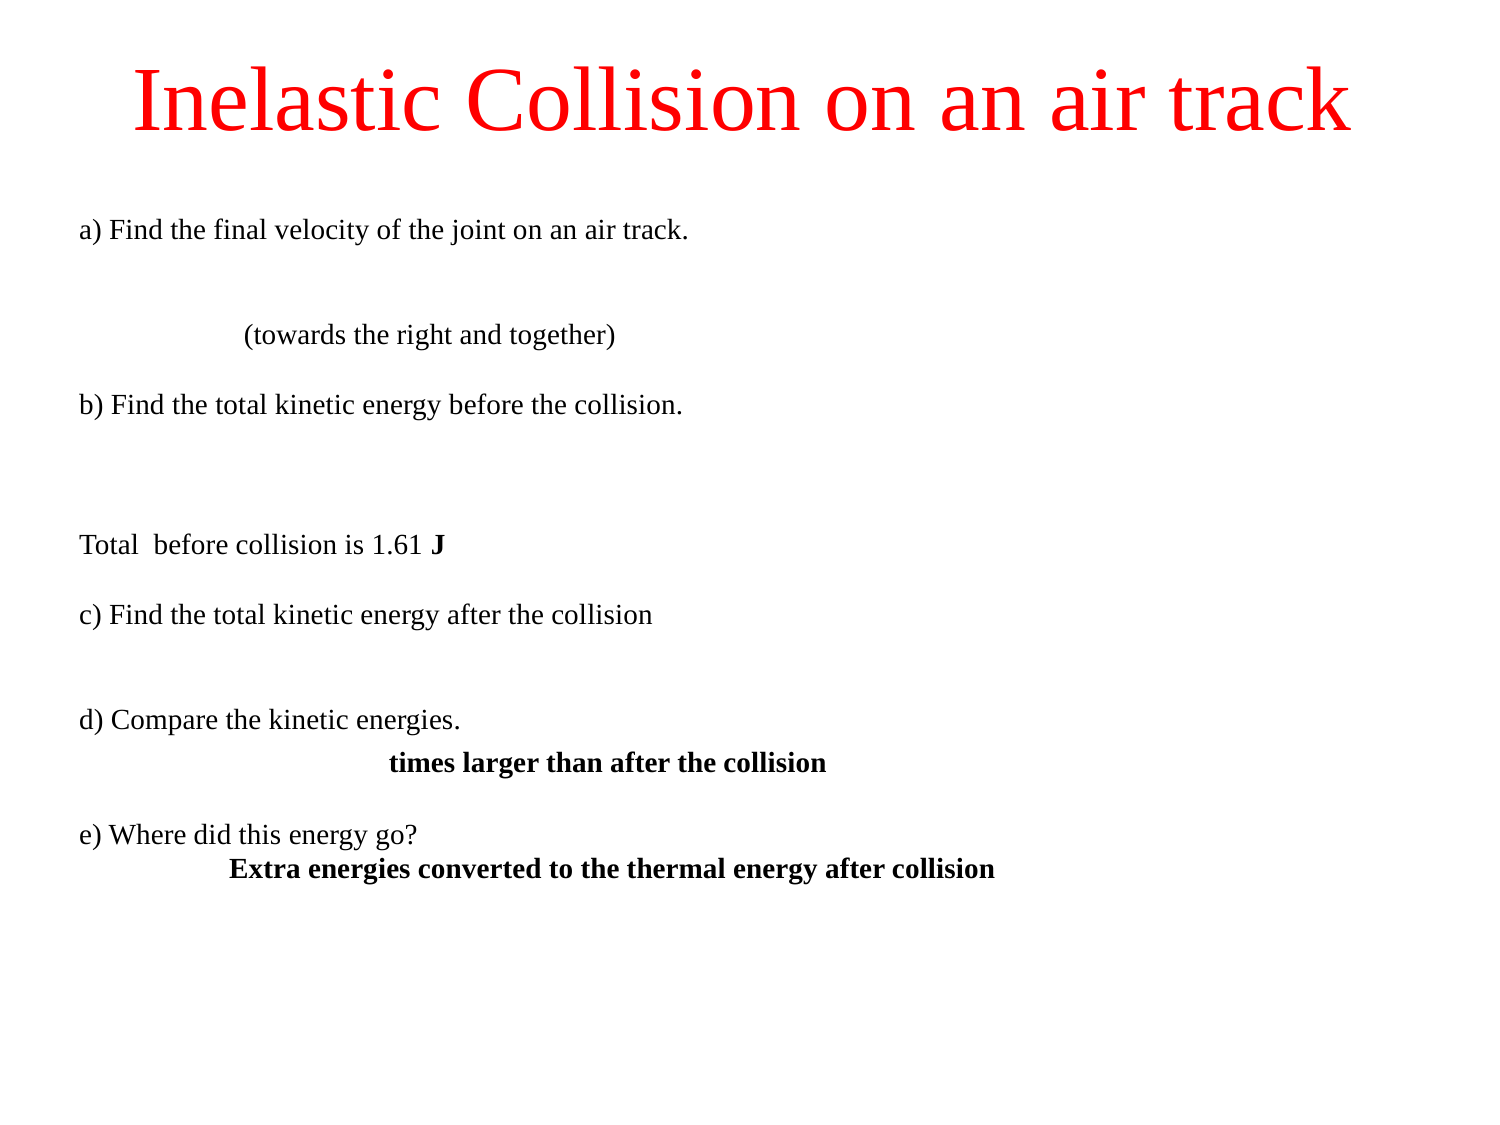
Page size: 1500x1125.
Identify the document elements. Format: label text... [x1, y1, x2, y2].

title Inelastic Collision on an air track [105, 0, 1381, 188]
